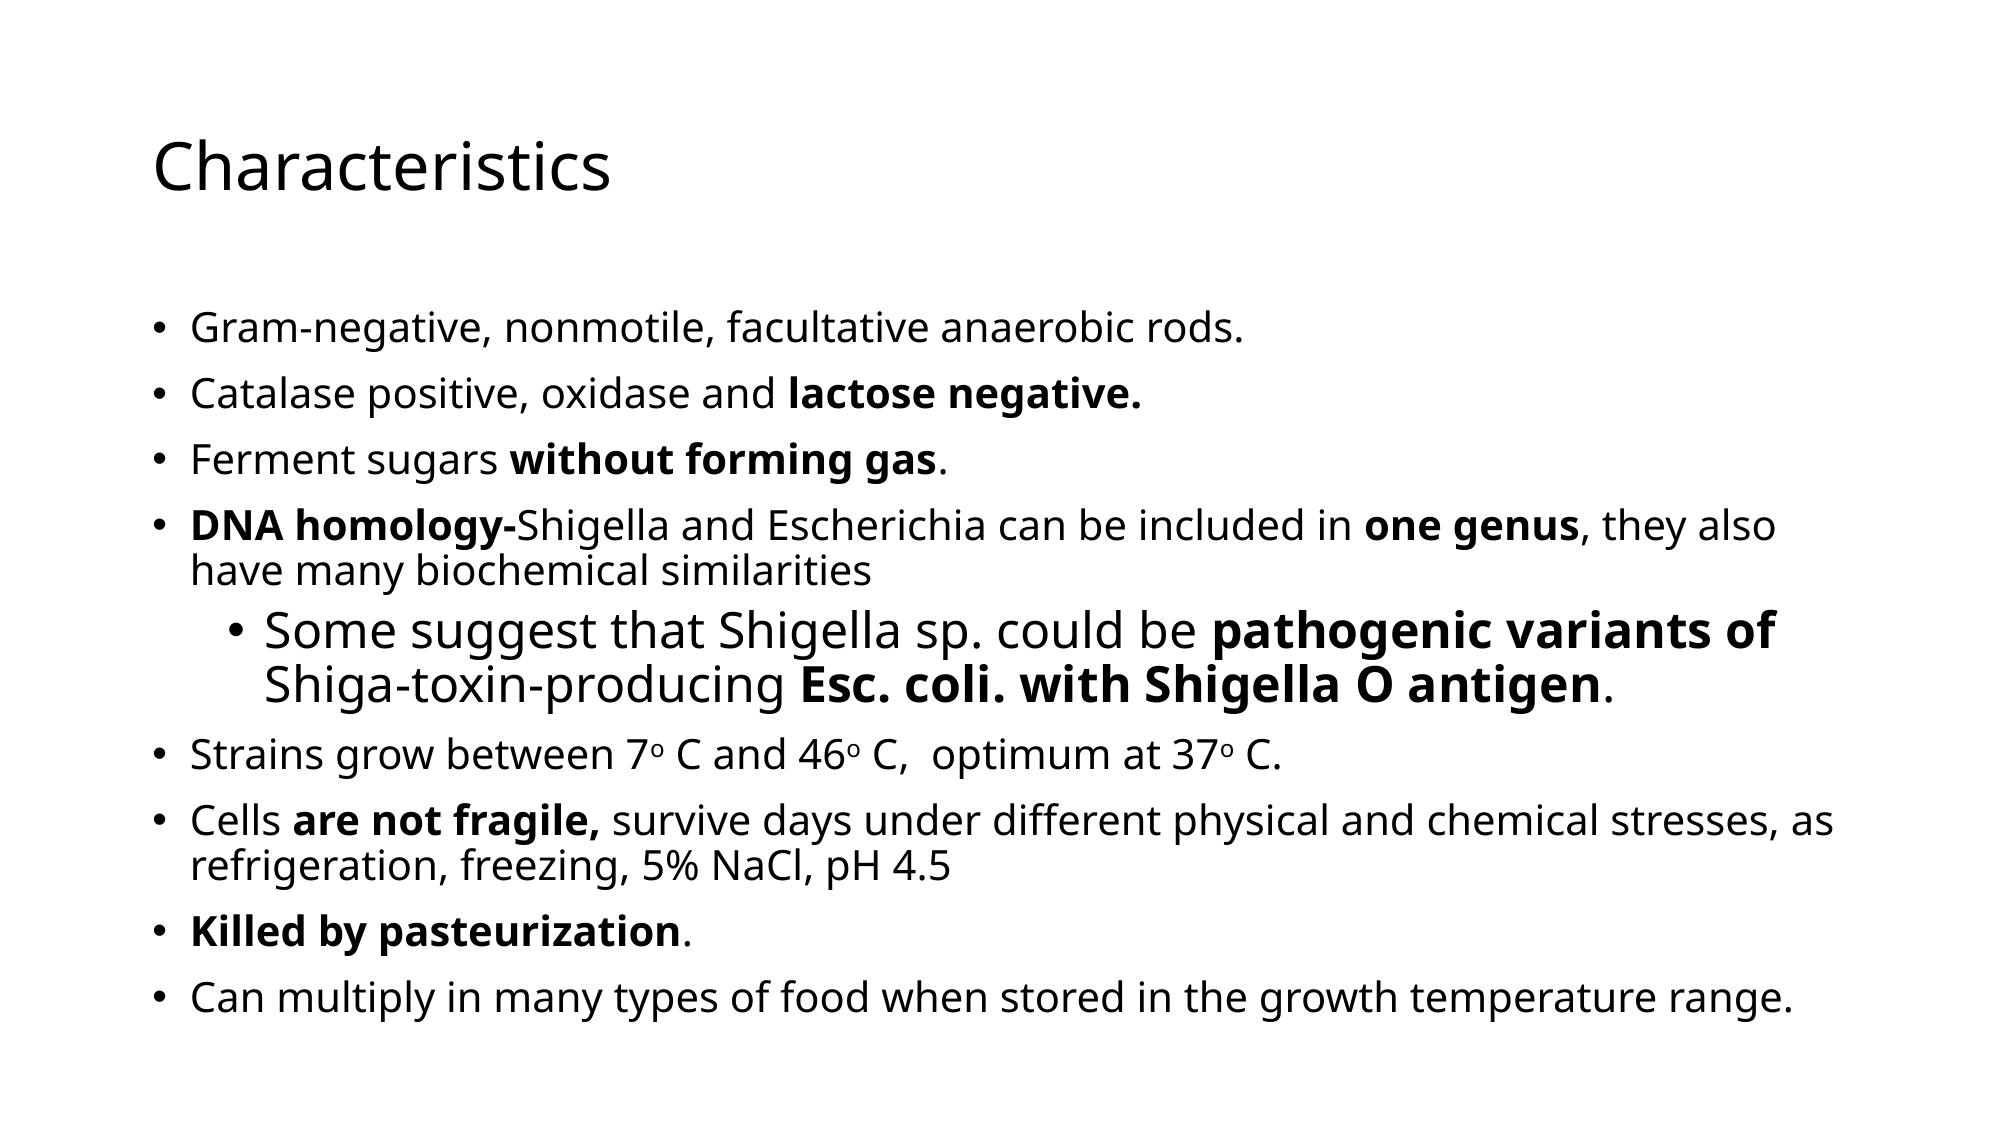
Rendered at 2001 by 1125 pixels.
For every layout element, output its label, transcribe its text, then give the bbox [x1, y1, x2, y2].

title Characteristics [137, 59, 1863, 278]
list Gram-negative, nonmotile, facultative anaerobic rods. Catalase positive, oxidase and lactose negative. Ferment sugars without forming gas. DNA homology-Shigella and Escherichia can be included in one genus, they also have many biochemical similarities Some suggest that Shigella sp. could be pathogenic variants of Shiga-toxin-producing Esc. coli. with Shigella O antigen. Strains grow between 7o C and 46o C, optimum at 37o C. Cells are not fragile, survive days under different physical and chemical stresses, as refrigeration, freezing, 5% NaCl, pH 4.5 Killed by pasteurization. Can multiply in many types of food when stored in the growth temperature range. [137, 299, 1863, 1014]
